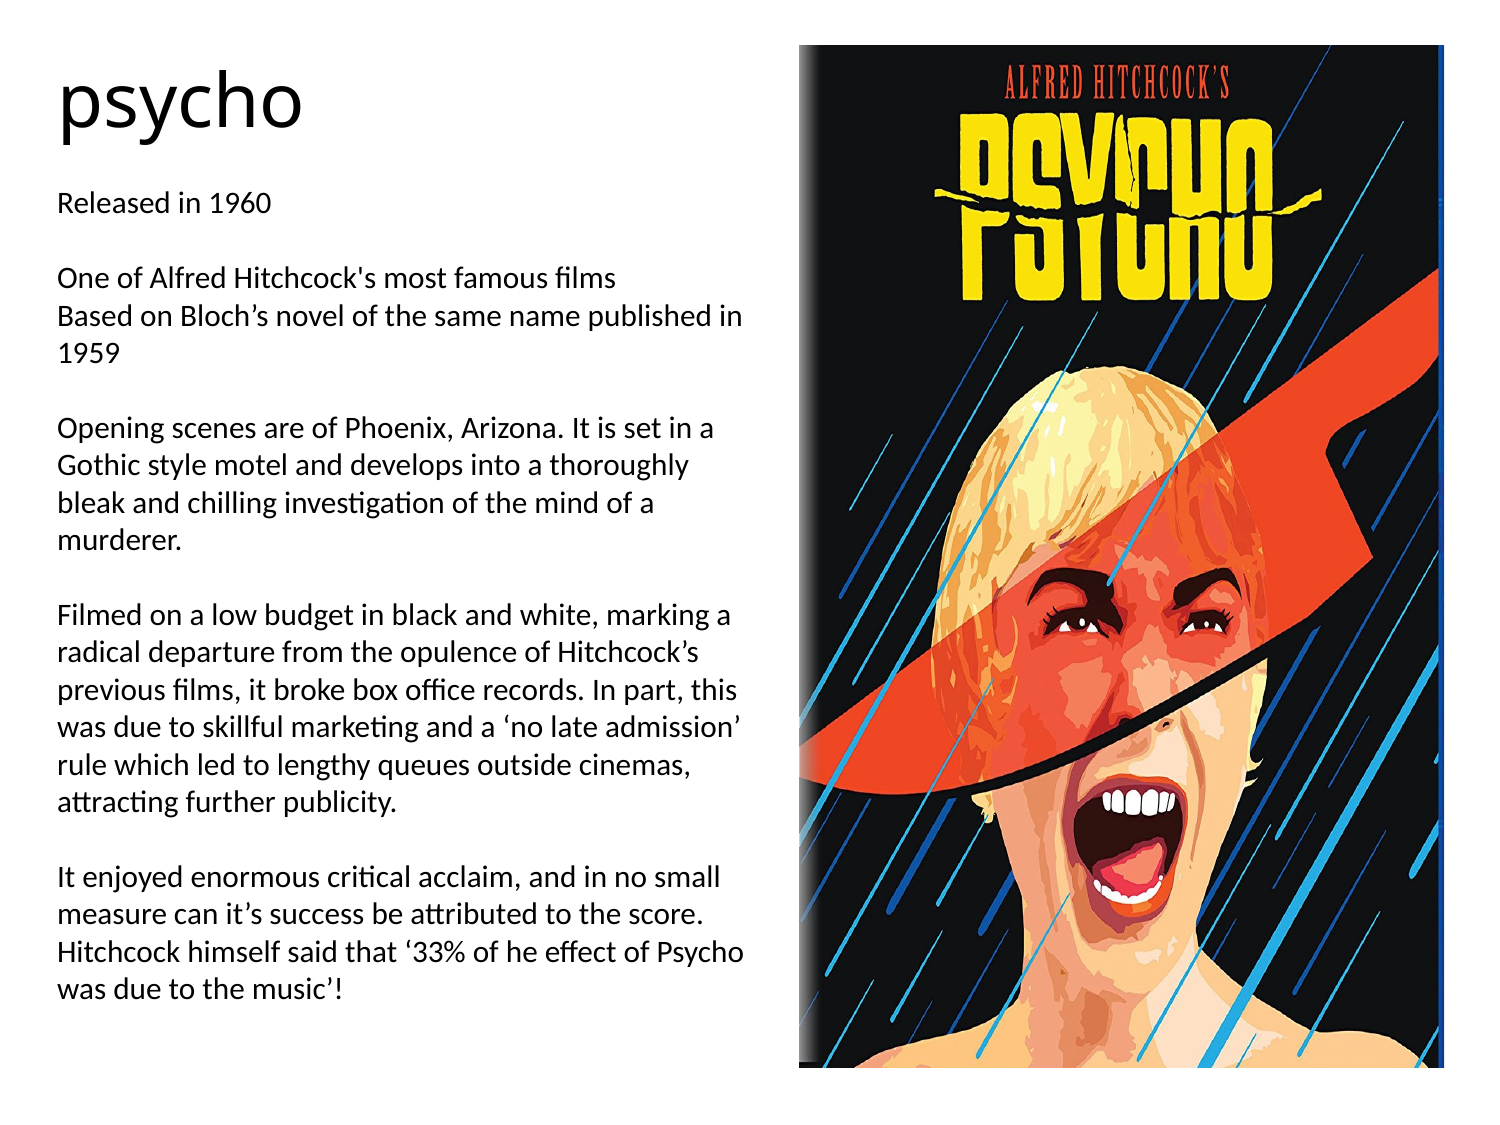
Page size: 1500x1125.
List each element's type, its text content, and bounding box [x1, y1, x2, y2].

text_box psycho Released in 1960 One of Alfred Hitchcock's most famous films Based on Bloch’s novel of the same name published in 1959 Opening scenes are of Phoenix, Arizona. It is set in a Gothic style motel and develops into a thoroughly bleak and chilling investigation of the mind of a murderer. Filmed on a low budget in black and white, marking a radical departure from the opulence of Hitchcock’s previous films, it broke box office records. In part, this was due to skillful marketing and a ‘no late admission’ rule which led to lengthy queues outside cinemas, attracting further publicity. It enjoyed enormous critical acclaim, and in no small measure can it’s success be attributed to the score. Hitchcock himself said that ‘33% of he effect of Psycho was due to the music’! [42, 45, 768, 1059]
picture [798, 44, 1445, 1068]
